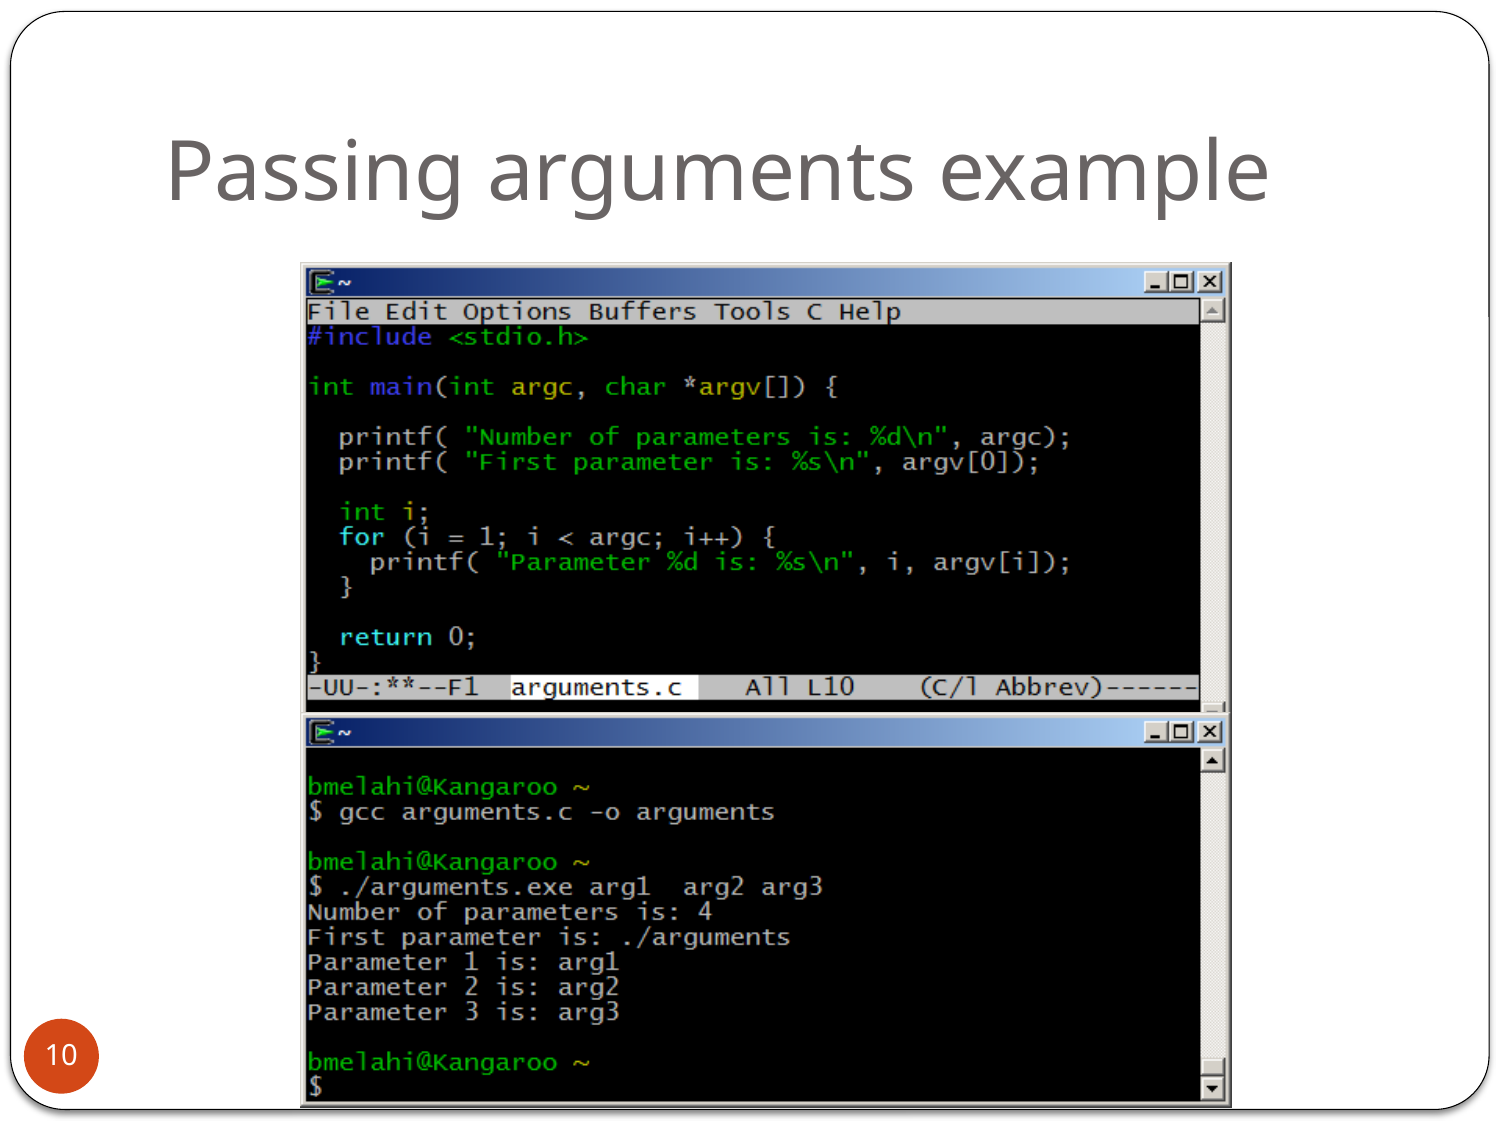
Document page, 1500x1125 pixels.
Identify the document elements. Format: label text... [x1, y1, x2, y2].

slide_number 10 [23, 1018, 99, 1094]
title Passing arguments example [150, 45, 1425, 233]
picture [299, 261, 1232, 1108]
